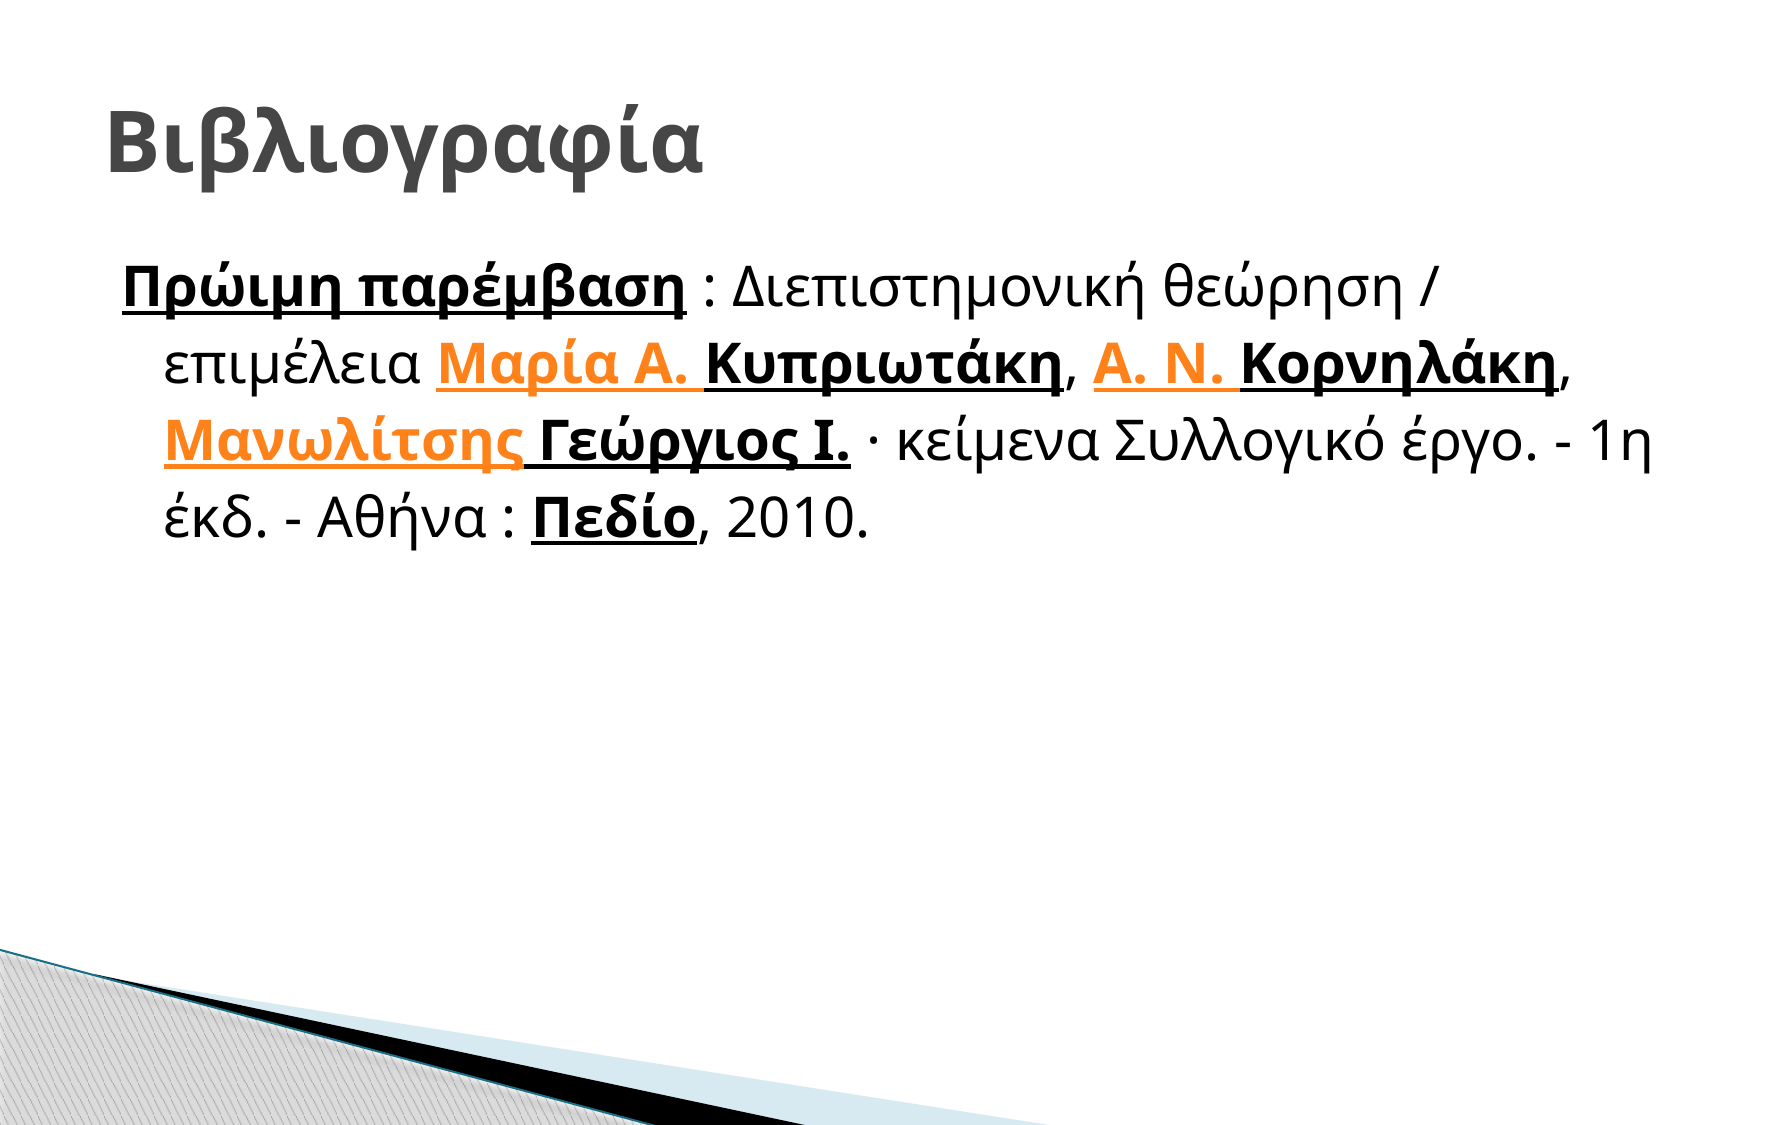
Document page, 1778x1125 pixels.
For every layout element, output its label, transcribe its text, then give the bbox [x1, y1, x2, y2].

title Βιβλιογραφία [88, 45, 1689, 233]
list Πρώιμη παρέμβαση : Διεπιστημονική θεώρηση / επιμέλεια Μαρία Α. Κυπριωτάκη, Α. Ν. Κορνηλάκη, Μανωλίτσης Γεώργιος Ι. · κείμενα Συλλογικό έργο. - 1η έκδ. - Αθήνα : Πεδίο, 2010. [88, 243, 1689, 986]
